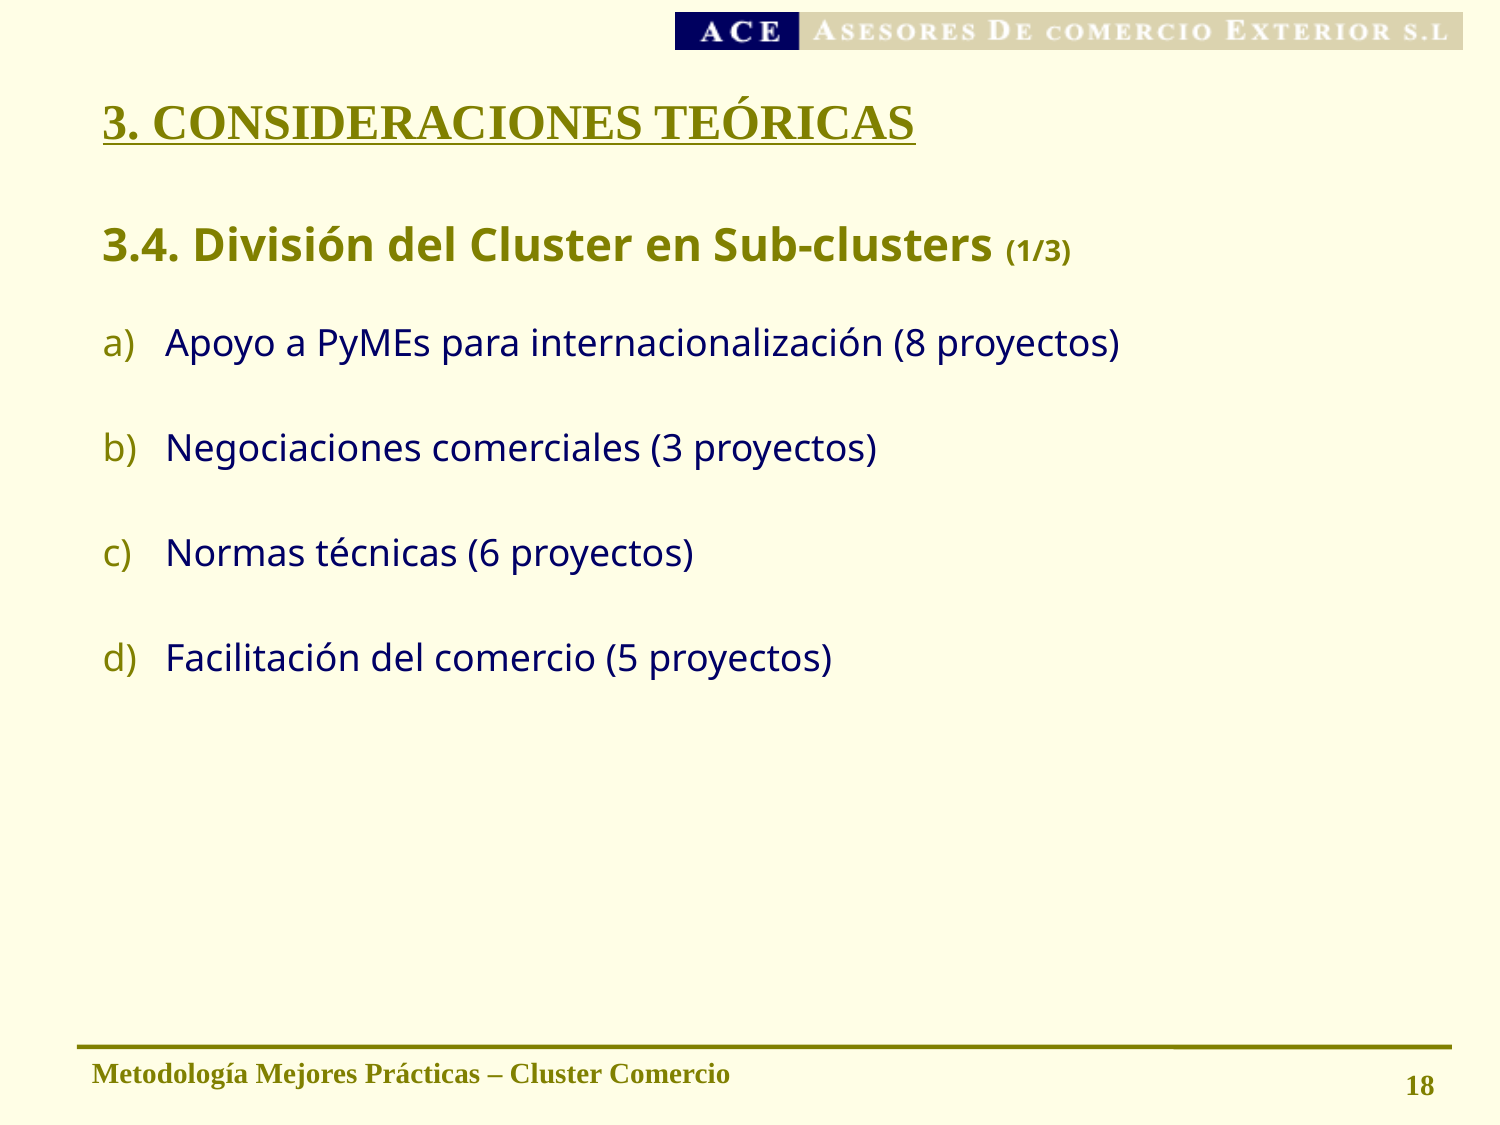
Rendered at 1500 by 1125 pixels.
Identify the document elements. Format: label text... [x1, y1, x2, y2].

title 3. CONSIDERACIONES TEÓRICAS [87, 66, 1376, 173]
slide_number 18 [1137, 1058, 1451, 1113]
list 3.4. División del Cluster en Sub-clusters (1/3) Apoyo a PyMEs para internacionalización (8 proyectos) Negociaciones comerciales (3 proyectos) Normas técnicas (6 proyectos) Facilitación del comercio (5 proyectos) [87, 207, 1363, 870]
picture [675, 12, 1463, 50]
footer Metodología Mejores Prácticas – Cluster Comercio [76, 1046, 798, 1099]
